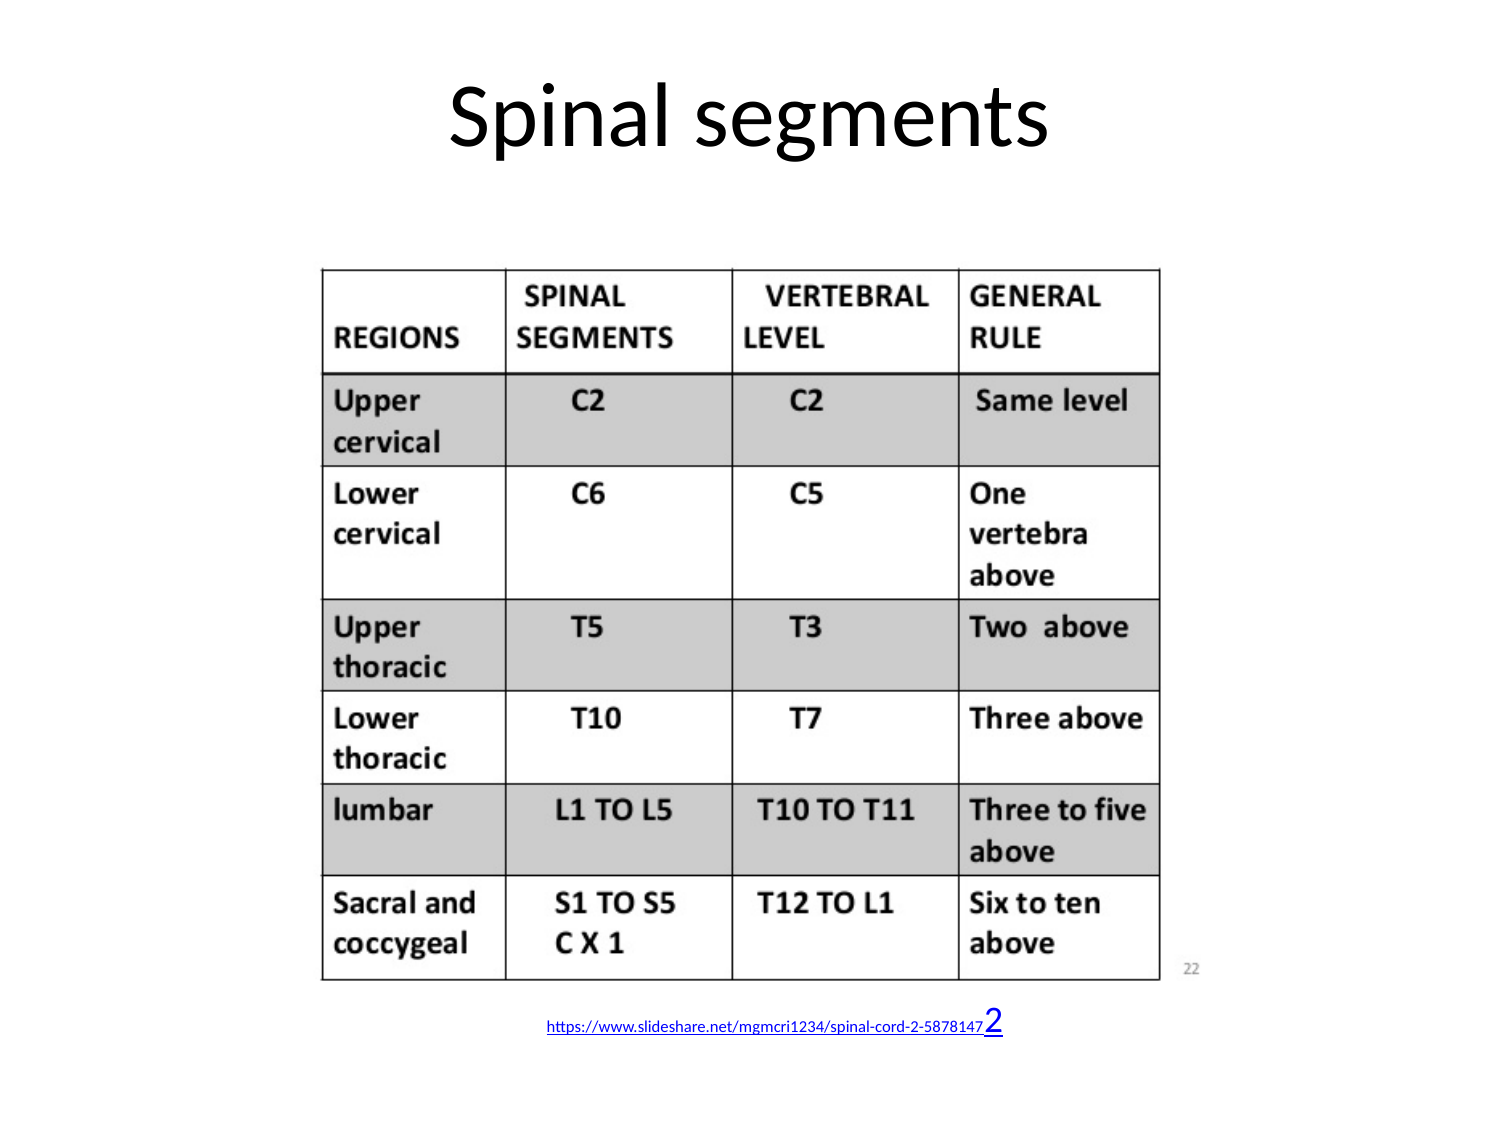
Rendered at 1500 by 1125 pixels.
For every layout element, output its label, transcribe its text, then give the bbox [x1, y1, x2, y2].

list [237, 236, 1262, 1006]
title Spinal segments [75, 45, 1425, 175]
text_box https://www.slideshare.net/mgmcri1234/spinal-cord-2-58781472 [399, 1013, 1150, 1048]
